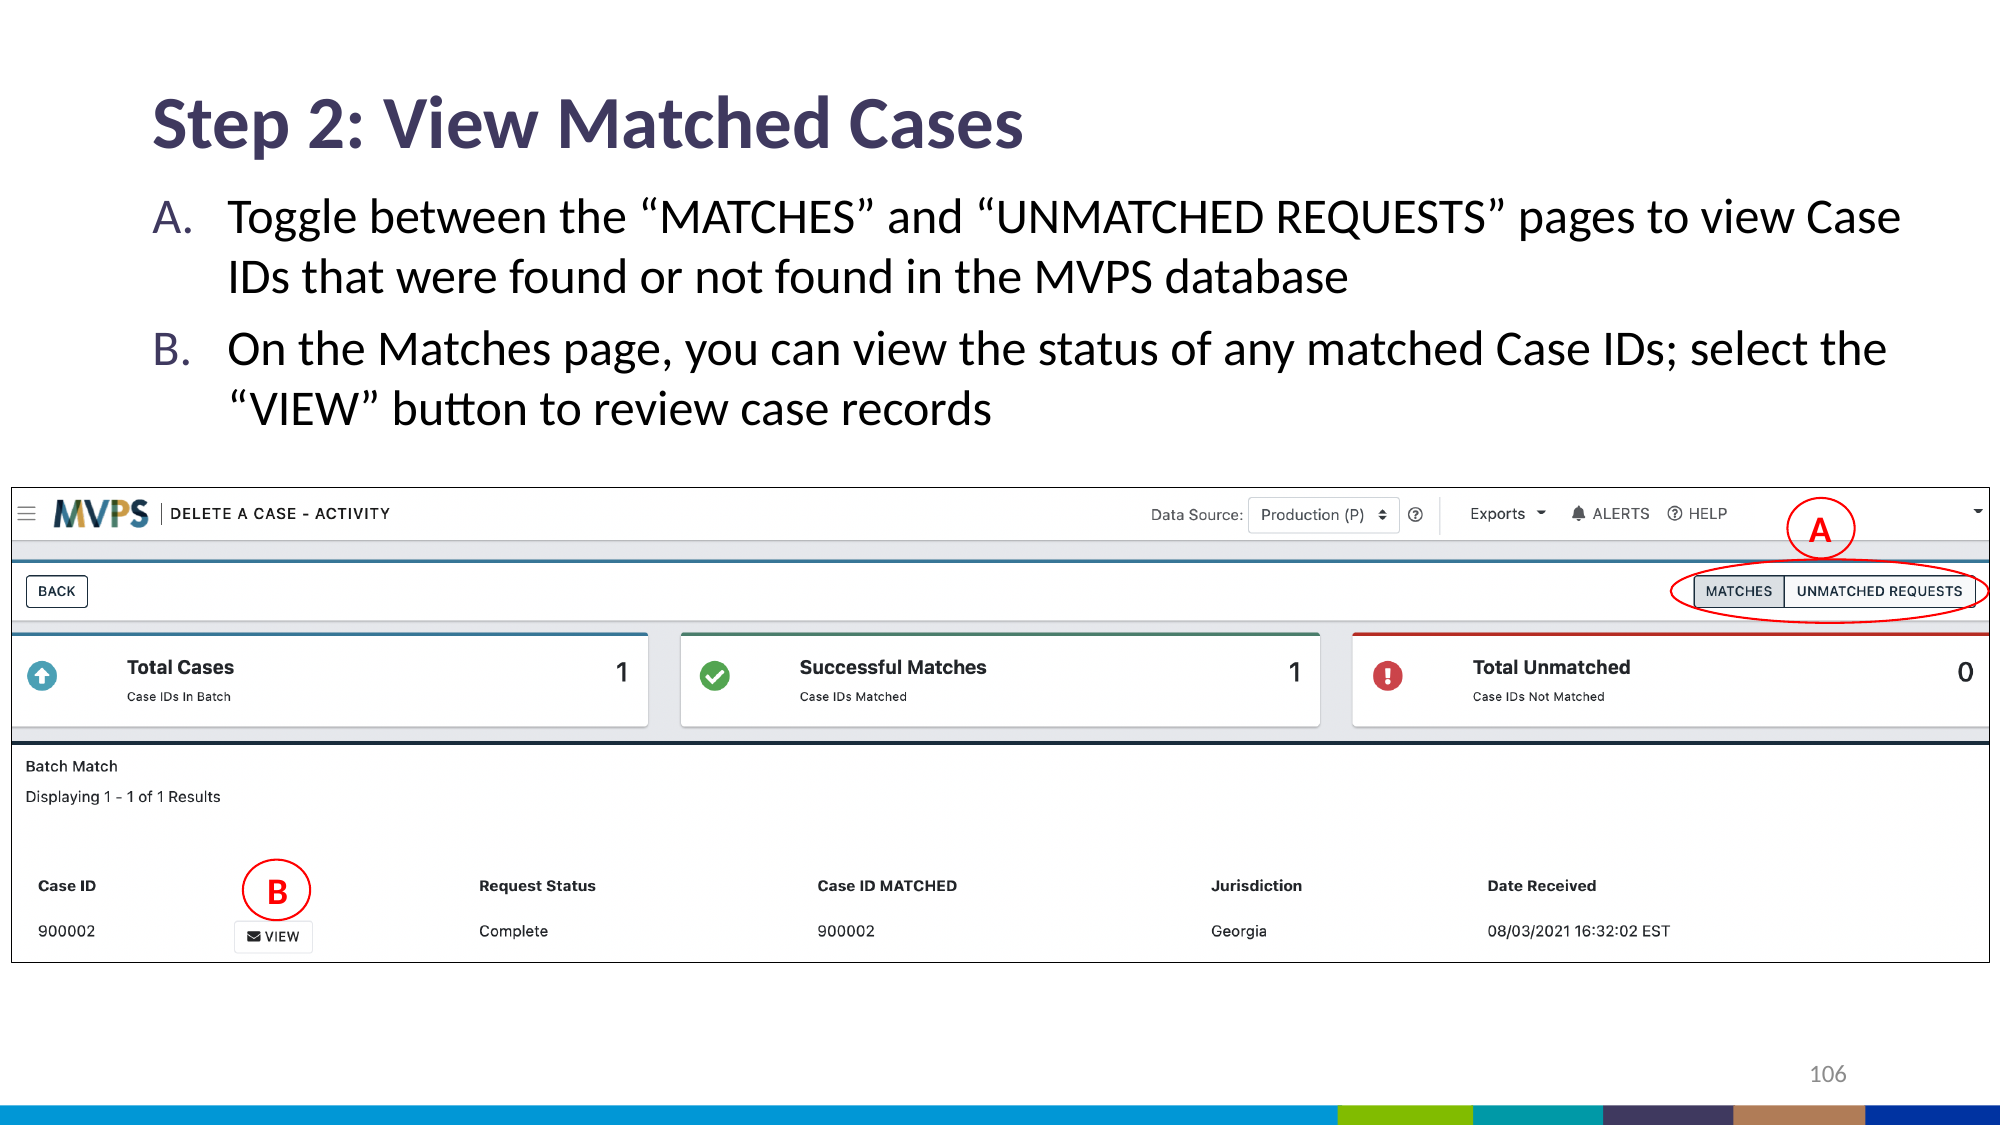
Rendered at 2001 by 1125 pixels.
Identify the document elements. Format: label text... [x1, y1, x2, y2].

slide_number 106 [1412, 1042, 1863, 1103]
picture [11, 487, 1989, 963]
text_box Toggle between the “MATCHES” and “UNMATCHED REQUESTS” pages to view Case IDs that were found or not found in the MVPS database On the Matches page, you can view the status of any matched Case IDs; select the “VIEW” button to review case records [137, 175, 1924, 443]
title Step 2: View Matched Cases [137, 31, 1863, 175]
